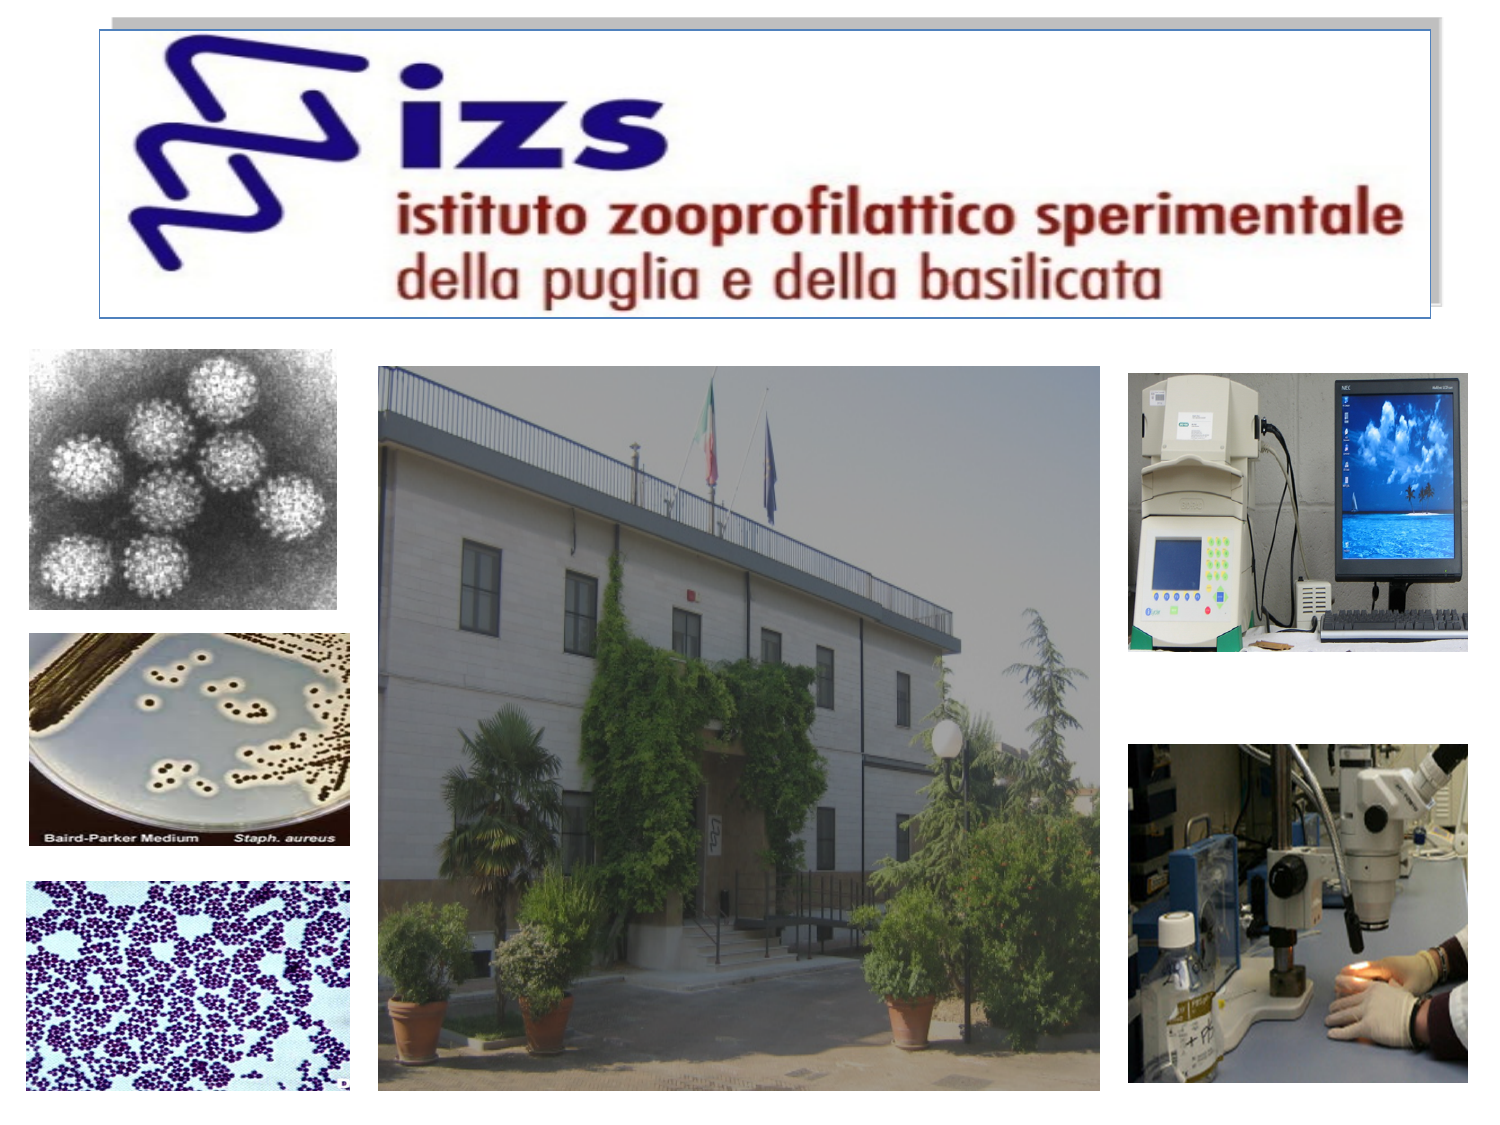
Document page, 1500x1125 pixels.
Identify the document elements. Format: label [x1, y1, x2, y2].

picture [29, 349, 337, 610]
picture [29, 633, 351, 846]
picture [1127, 373, 1468, 653]
picture [99, 30, 1430, 318]
list [378, 366, 1100, 1091]
picture [1127, 743, 1468, 1083]
picture [25, 881, 351, 1091]
